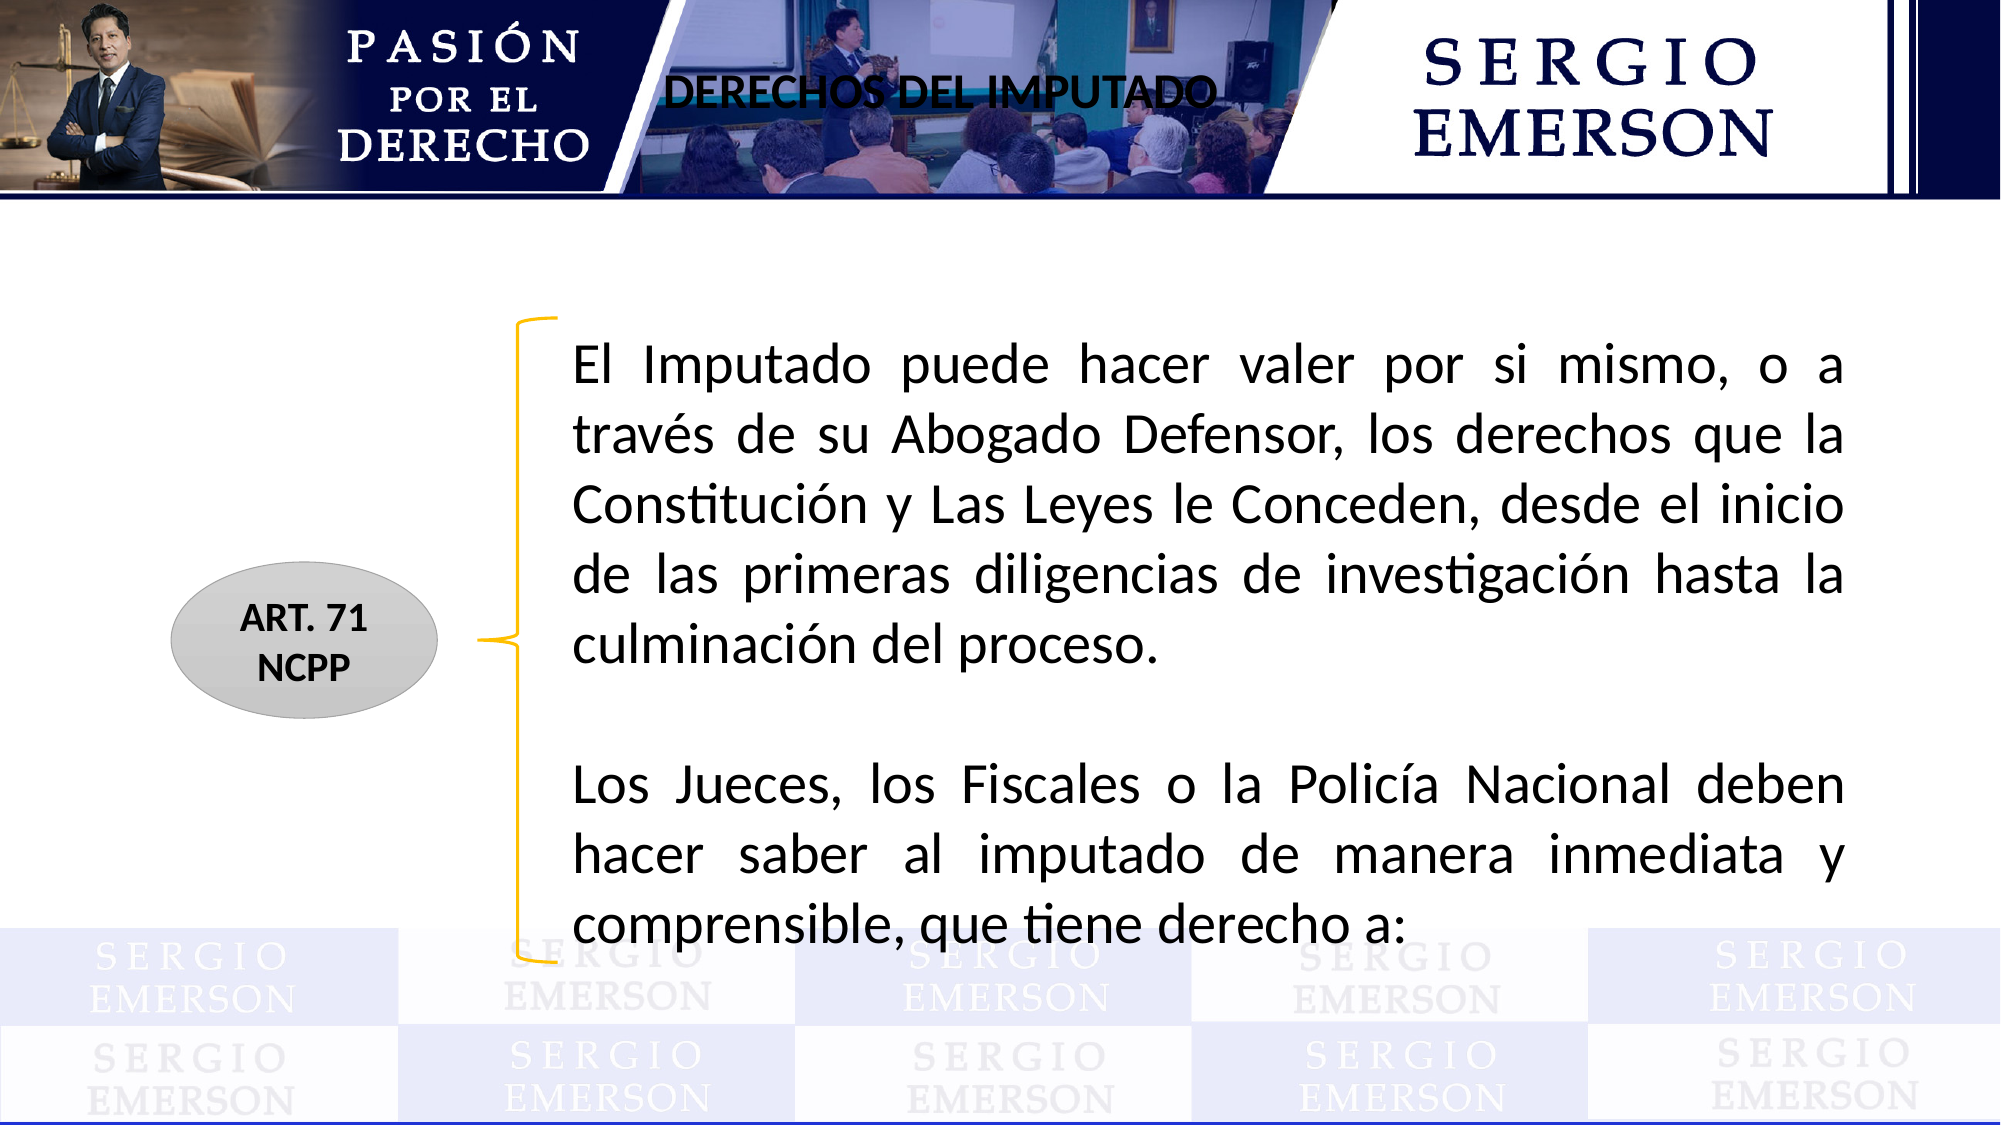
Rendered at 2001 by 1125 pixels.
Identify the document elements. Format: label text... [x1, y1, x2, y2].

picture [0, 0, 2001, 1125]
text_box El Imputado puede hacer valer por si mismo, o a través de su Abogado Defensor, los derechos que la Constitución y Las Leyes le Conceden, desde el inicio de las primeras diligencias de investigación hasta la culminación del proceso. Los Jueces, los Fiscales o la Policía Nacional deben hacer saber al imputado de manera inmediata y comprensible, que tiene derecho a: [557, 317, 1862, 963]
text_box [477, 316, 558, 964]
text_box DERECHOS DEL IMPUTADO [585, 50, 1298, 126]
text_box ART. 71 NCPP [170, 561, 438, 719]
